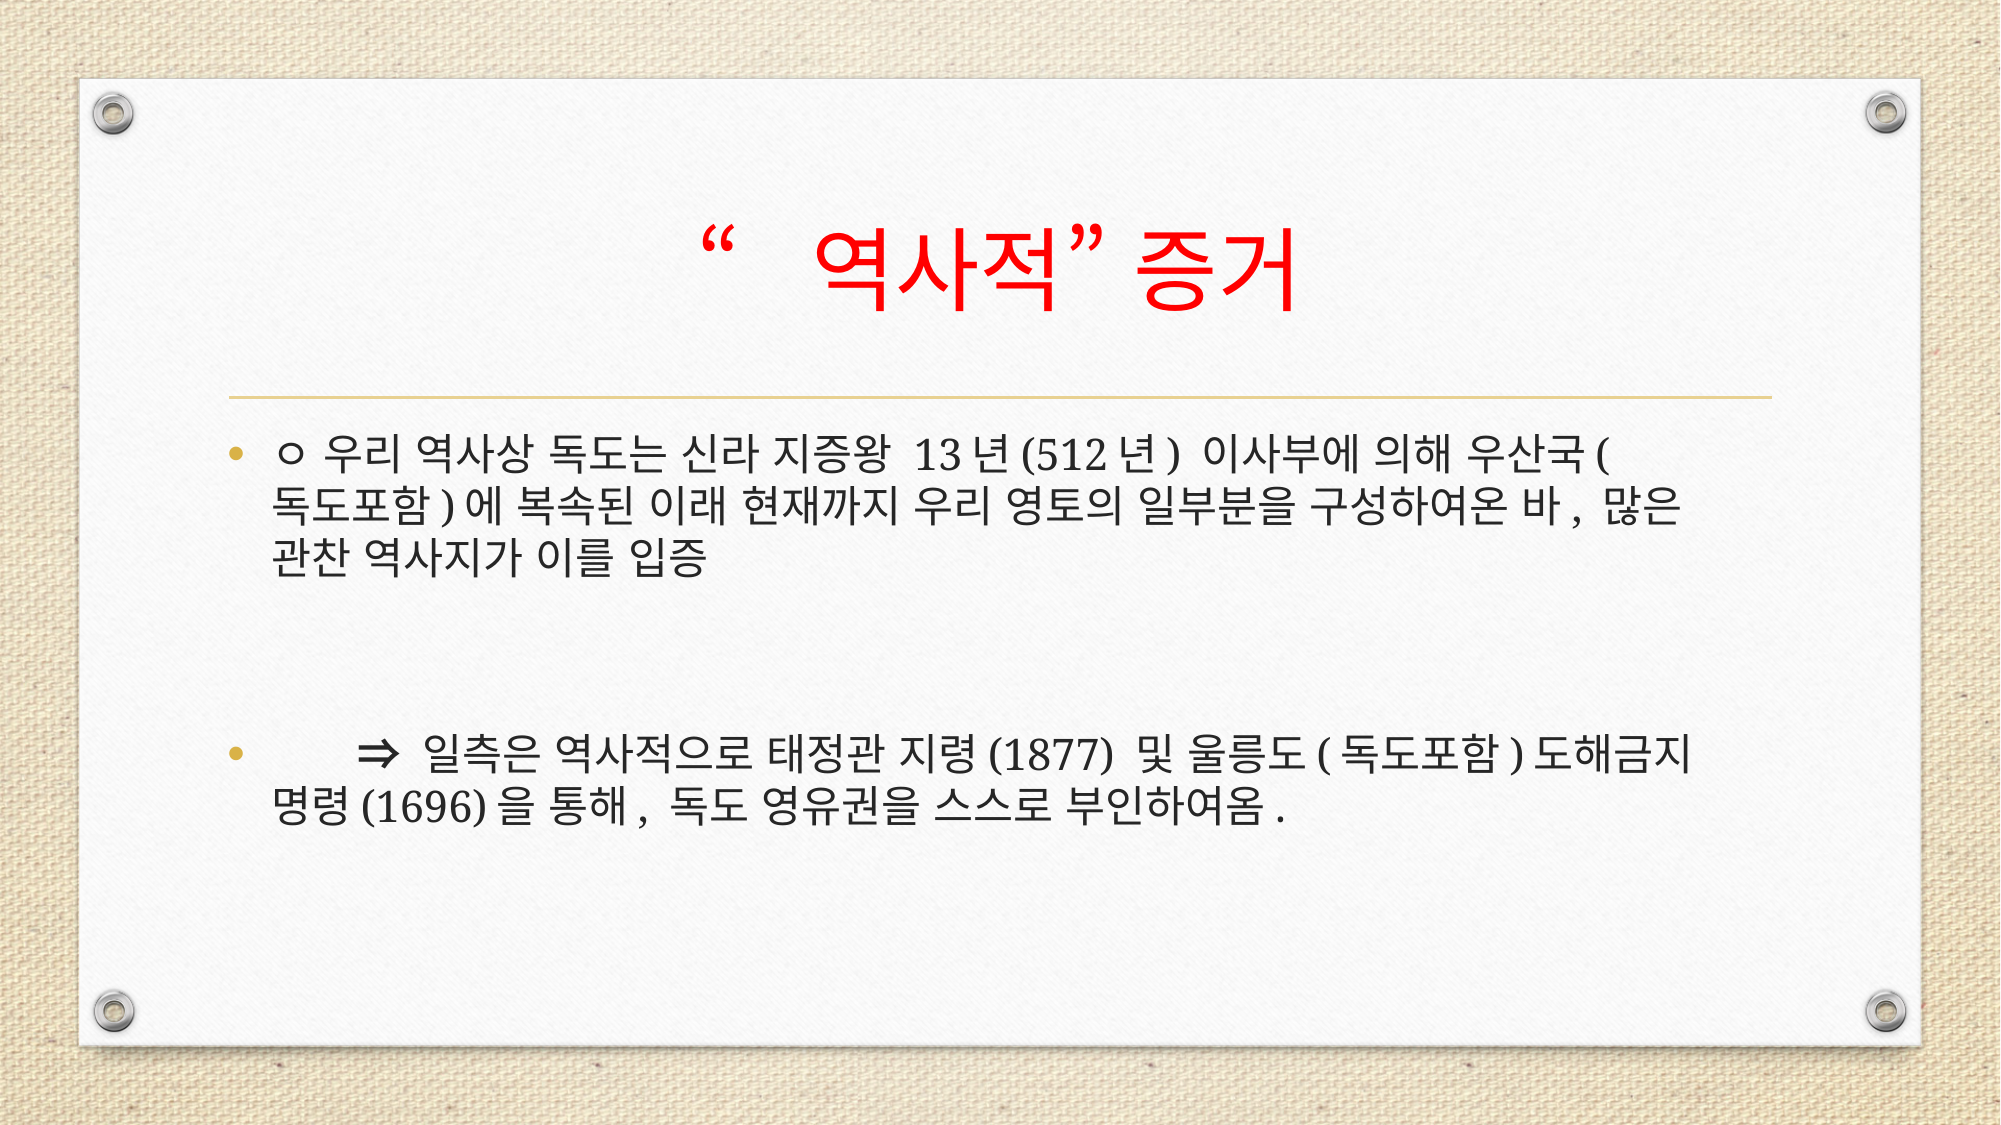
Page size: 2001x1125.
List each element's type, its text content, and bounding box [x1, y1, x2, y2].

list ㅇ 우리 역사상 독도는 신라 지증왕 13년(512년) 이사부에 의해 우산국(독도포함)에 복속된 이래 현재까지 우리 영토의 일부분을 구성하여온 바, 많은 관찬 역사지가 이를 입증 ⇒ 일측은 역사적으로 태정관 지령(1877) 및 울릉도(독도포함)도해금지 명령(1696)을 통해, 독도 영유권을 스스로 부인하여옴. [212, 419, 1788, 964]
title “역사적” 증거 [212, 161, 1788, 375]
picture [0, 0, 2001, 1125]
